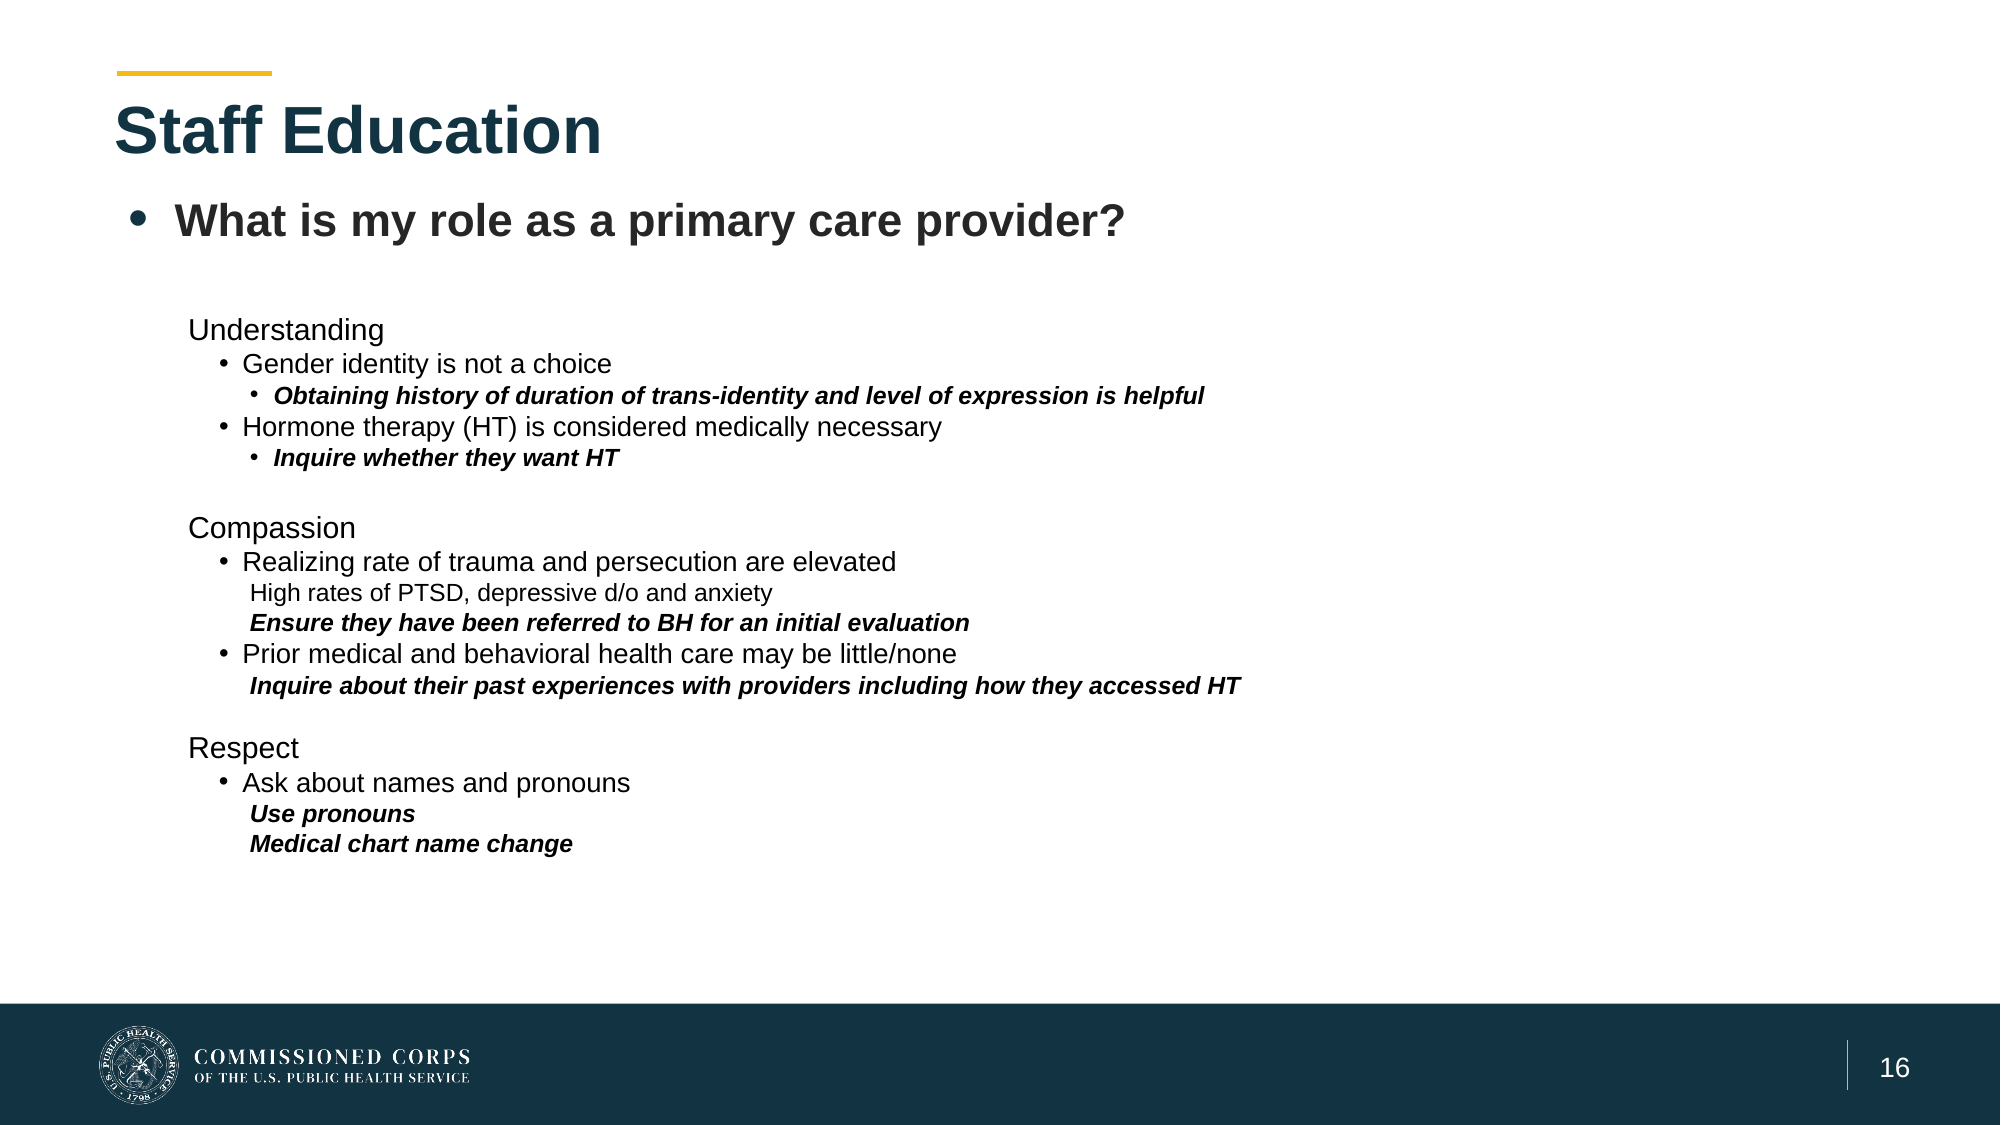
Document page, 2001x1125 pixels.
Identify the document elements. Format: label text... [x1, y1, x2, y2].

picture [99, 1024, 471, 1106]
title Staff Education [99, 79, 1344, 244]
text_box [238, 579, 1056, 645]
list What is my role as a primary care provider? [75, 183, 1319, 820]
